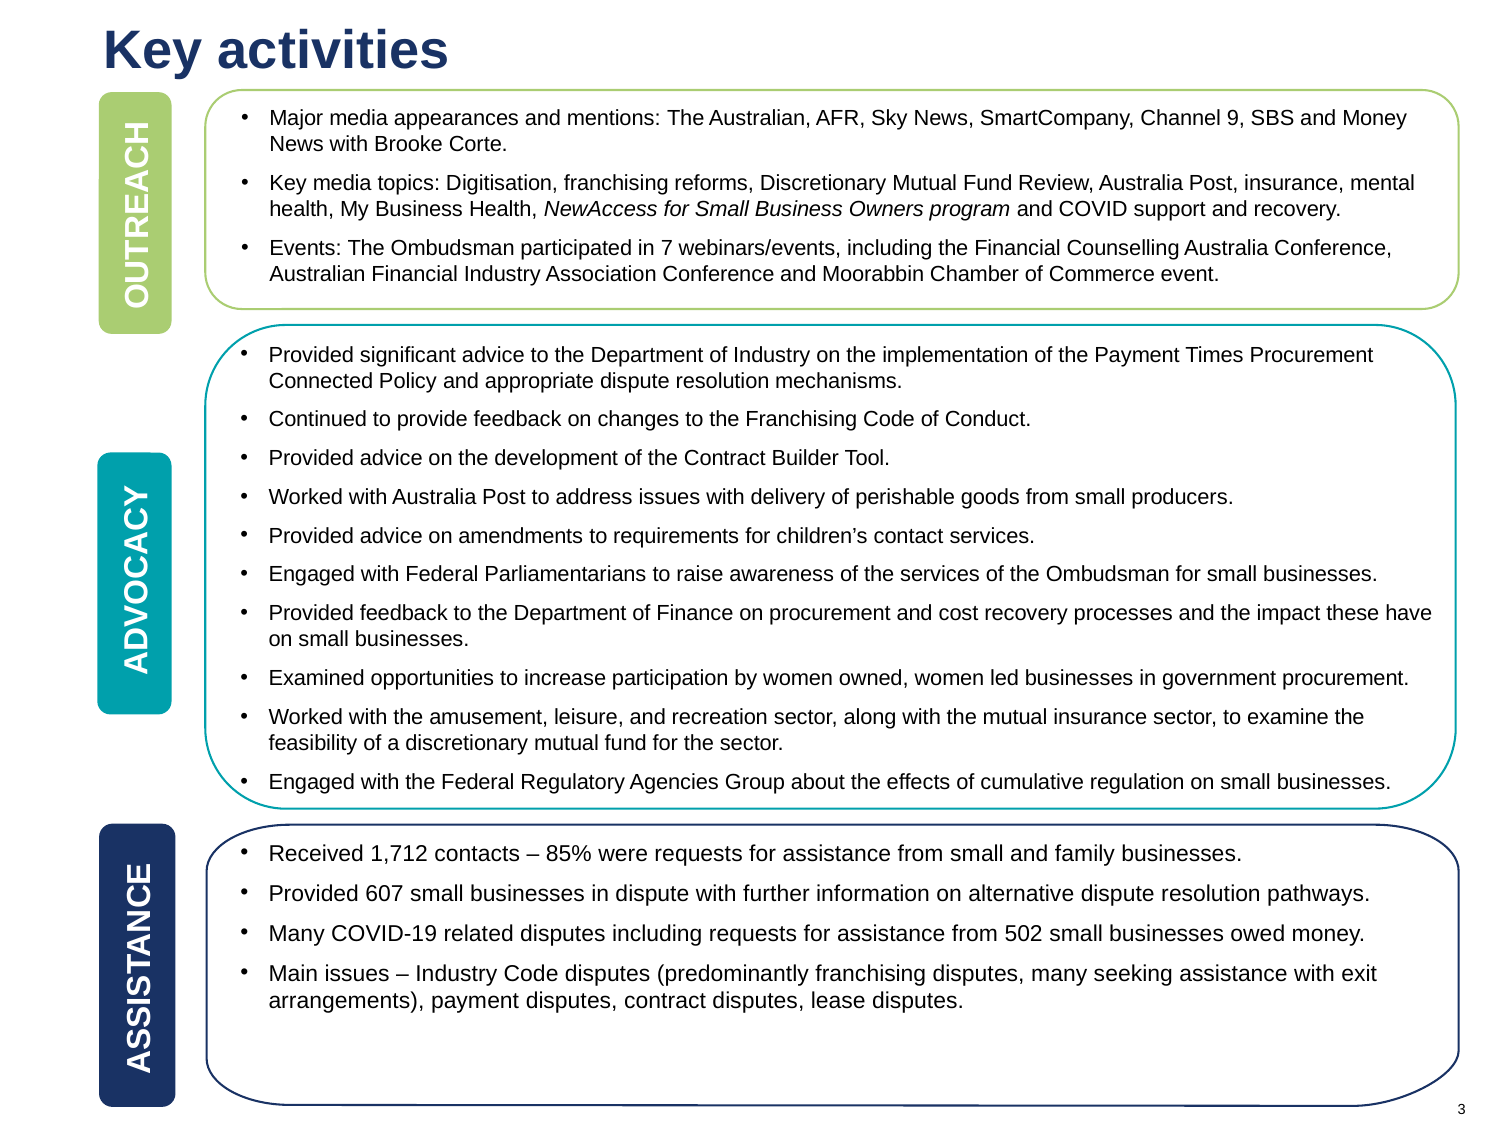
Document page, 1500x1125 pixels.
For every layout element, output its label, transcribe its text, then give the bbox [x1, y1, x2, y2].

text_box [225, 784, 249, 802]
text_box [98, 450, 171, 714]
text_box [204, 88, 1453, 311]
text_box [100, 824, 175, 1106]
text_box 3 [1423, 1092, 1500, 1125]
text_box Major media appearances and mentions: The Australian, AFR, Sky News, SmartCompany, Channel 9, SBS and Money News with Brooke Corte. Key media topics: Digitisation, franchising reforms, Discretionary Mutual Fund Review, Australia Post, insurance, mental health, My Business Health, NewAccess for Small Business Owners program and COVID support and recovery. Events: The Ombudsman participated in 7 webinars/events, including the Financial Counselling Australia Conference, Australian Financial Industry Association Conference and Moorabbin Chamber of Commerce event. [226, 96, 1463, 294]
text_box Key activities [88, 7, 500, 87]
text_box [204, 323, 1457, 810]
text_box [99, 93, 171, 333]
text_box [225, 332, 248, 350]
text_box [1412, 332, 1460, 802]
text_box [409, 326, 764, 366]
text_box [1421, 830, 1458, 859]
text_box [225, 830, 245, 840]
text_box [205, 823, 1460, 1107]
